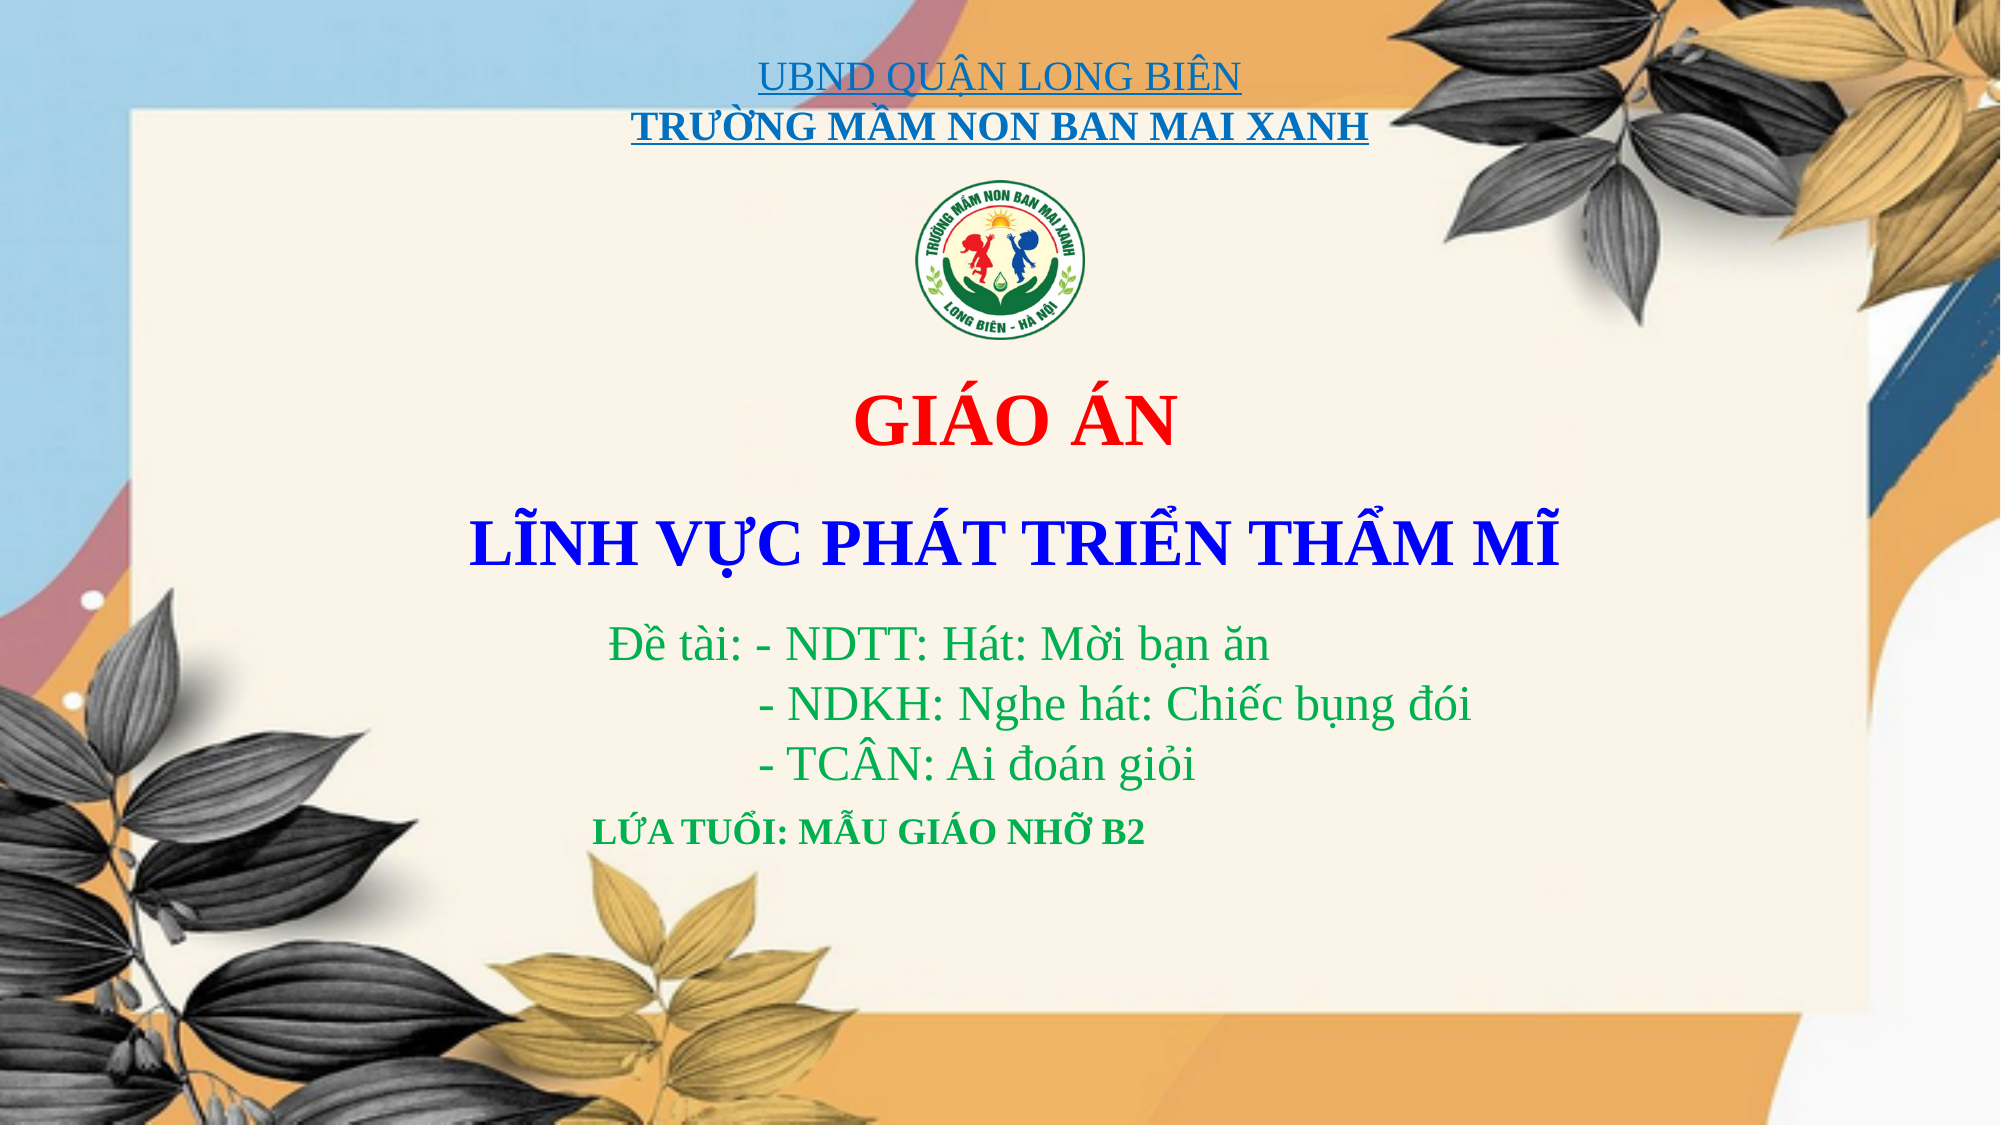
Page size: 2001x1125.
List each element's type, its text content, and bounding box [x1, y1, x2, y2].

text_box LĨNH VỰC PHÁT TRIỂN THẨM MĨ [265, 491, 1766, 587]
text_box UBND QUẬN LONG BIÊN TRƯỜNG MẦM NON BAN MAI XANH [249, 41, 1750, 156]
text_box Đề tài: - NDTT: Hát: Mời bạn ăn - NDKH: Nghe hát: Chiếc bụng đói - TCÂN: Ai đoán giỏi [593, 602, 2000, 798]
text_box [265, 872, 1766, 934]
picture [0, 0, 2001, 1125]
text_box GIÁO ÁN [265, 362, 1766, 468]
text_box LỨA TUỔI: MẪU GIÁO NHỠ B2 [118, 799, 1619, 860]
